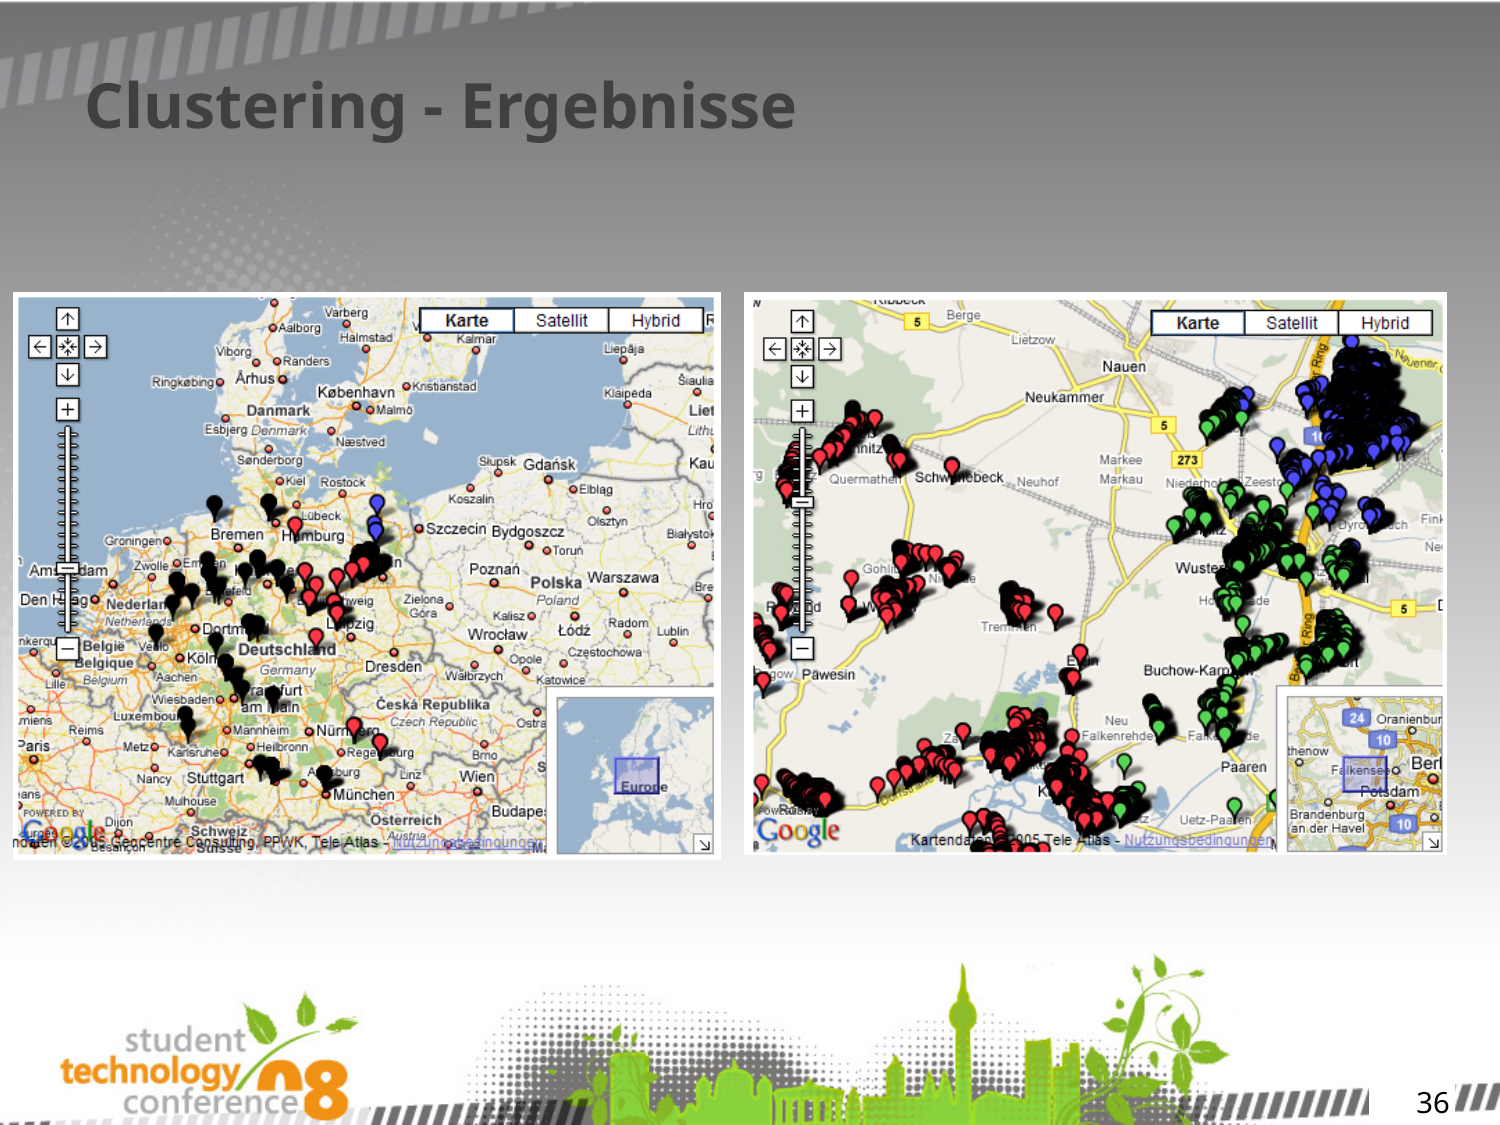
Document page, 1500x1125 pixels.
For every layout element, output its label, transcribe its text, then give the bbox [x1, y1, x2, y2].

title Clustering - Ergebnisse [70, 58, 1430, 164]
picture [0, 0, 1500, 1125]
